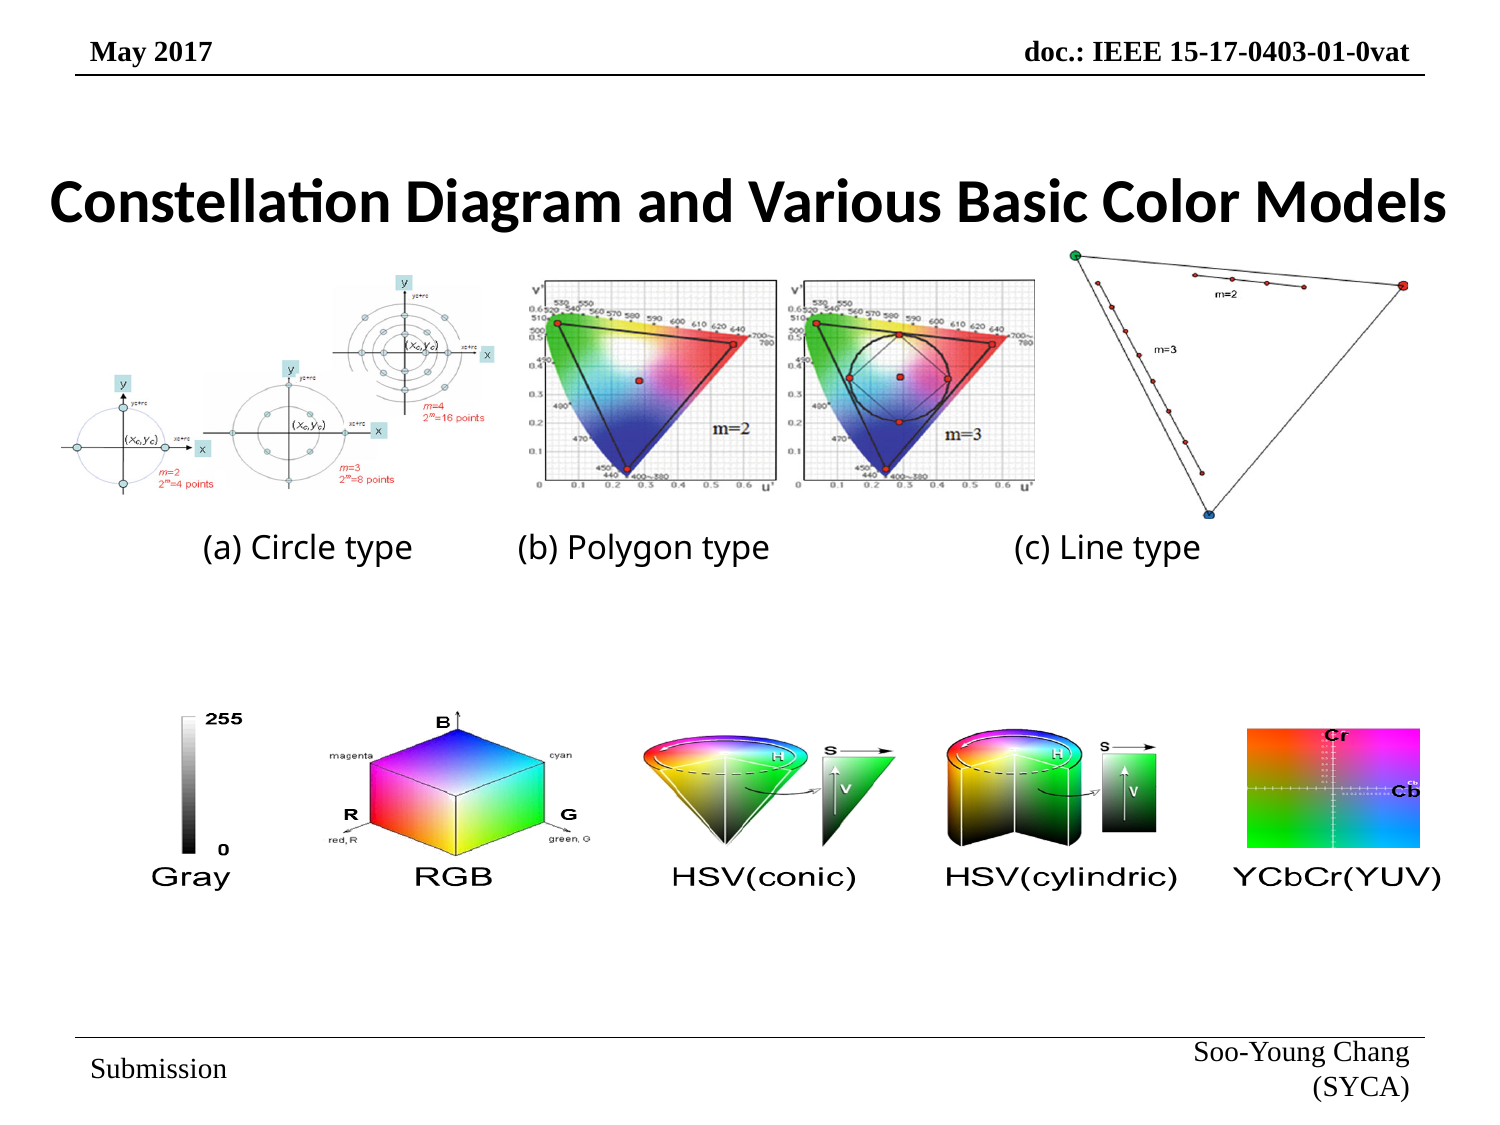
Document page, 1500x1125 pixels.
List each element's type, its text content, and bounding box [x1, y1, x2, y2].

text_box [87, 704, 1463, 938]
title Constellation Diagram and Various Basic Color Models [0, 137, 1500, 258]
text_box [60, 250, 1426, 601]
